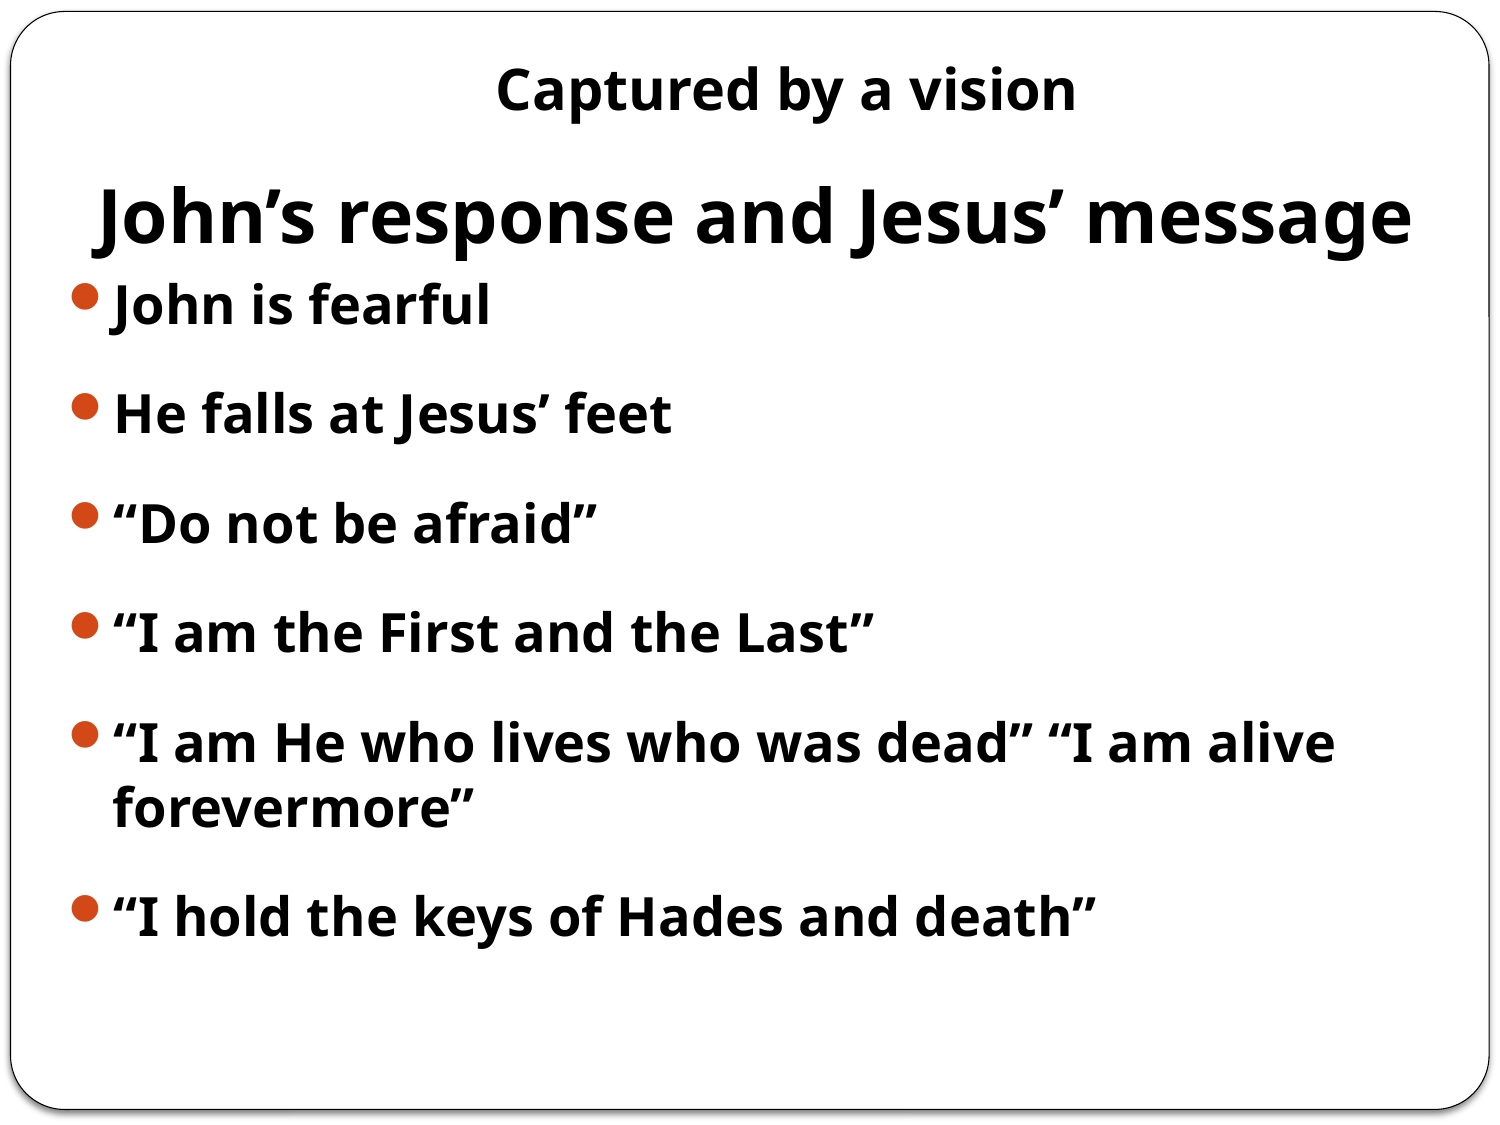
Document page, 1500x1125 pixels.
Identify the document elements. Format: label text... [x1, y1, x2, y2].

list John’s response and Jesus’ message John is fearful He falls at Jesus’ feet “Do not be afraid” “I am the First and the Last” “I am He who lives who was dead” “I am alive forevermore” “I hold the keys of Hades and death” [53, 160, 1459, 1071]
title Captured by a vision [150, 45, 1425, 138]
